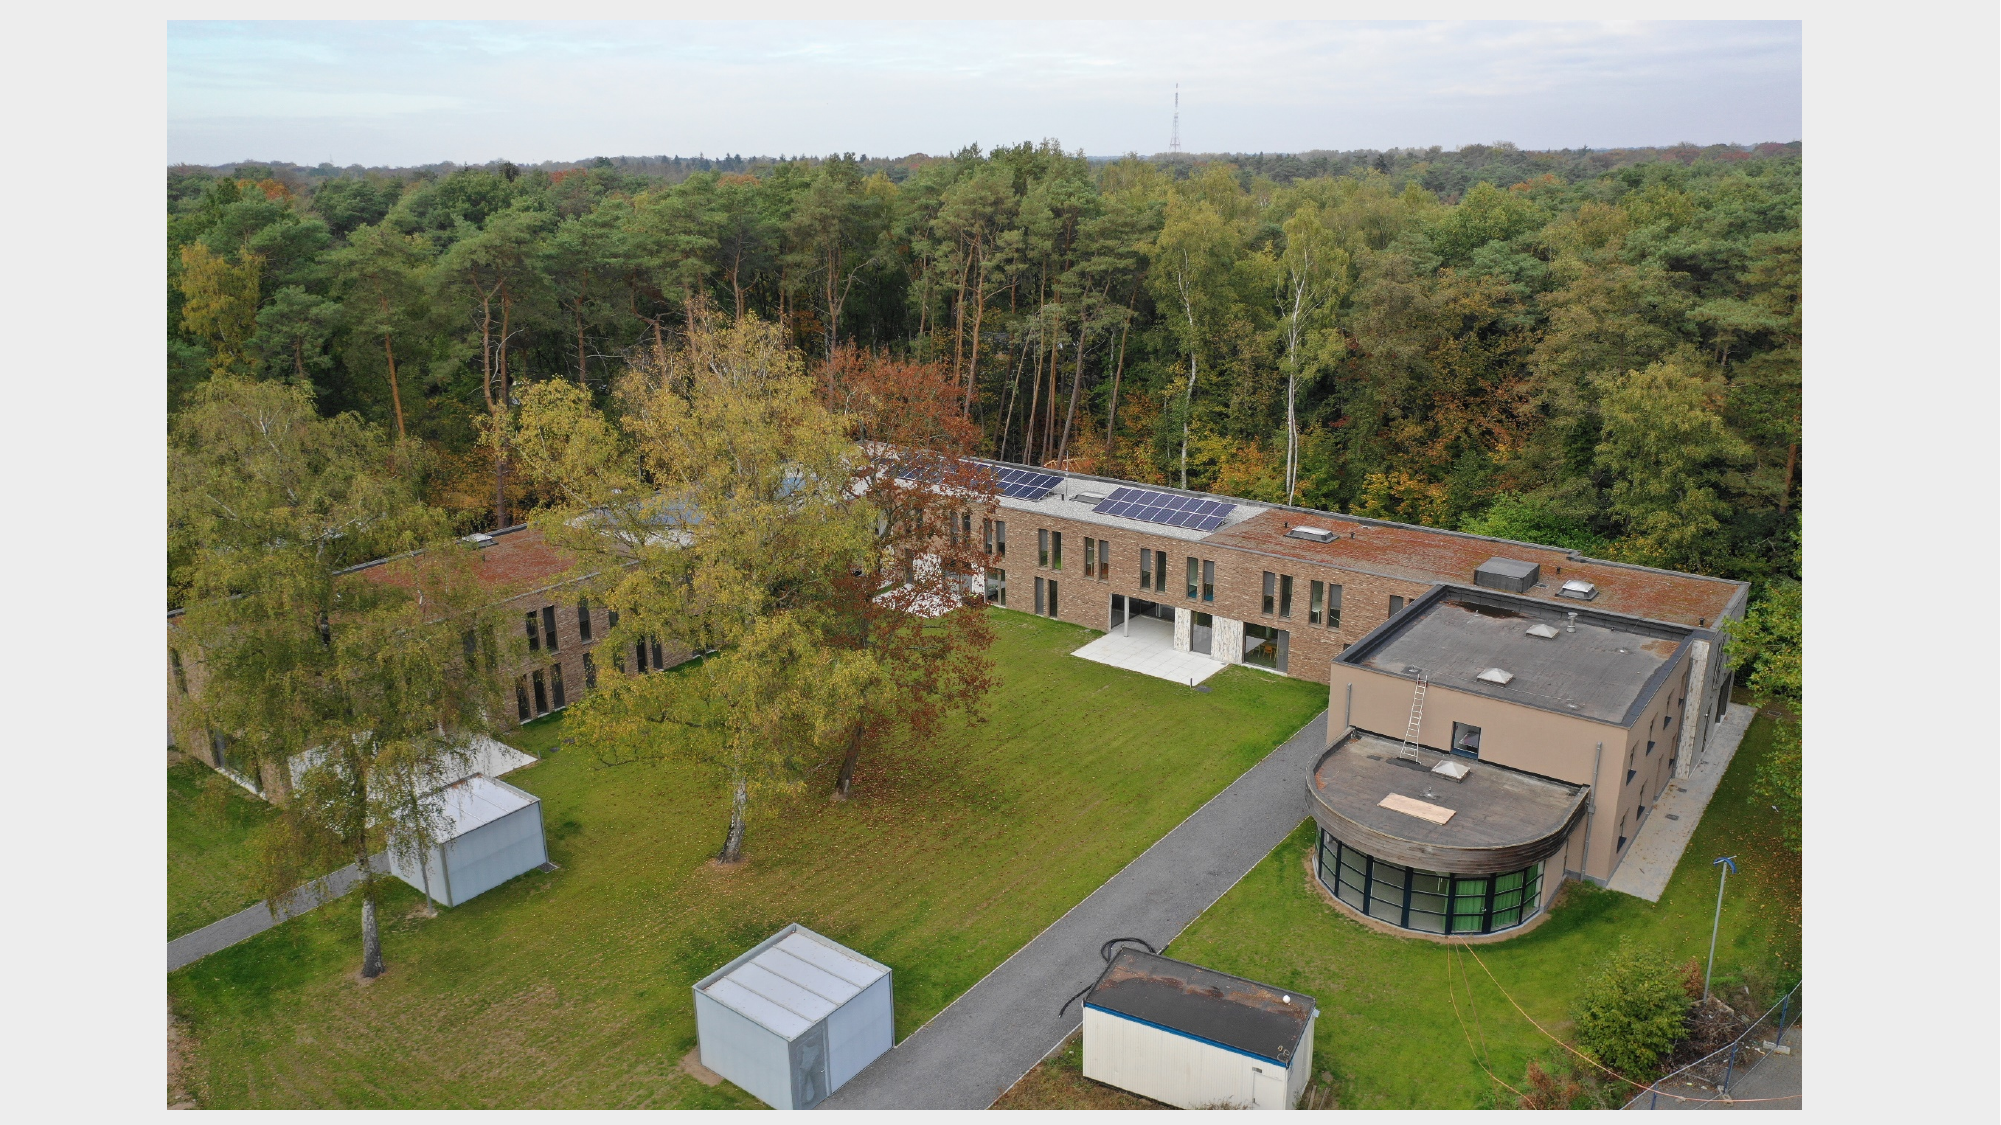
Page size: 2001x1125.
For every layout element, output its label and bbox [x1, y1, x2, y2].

list [167, 19, 1802, 1110]
